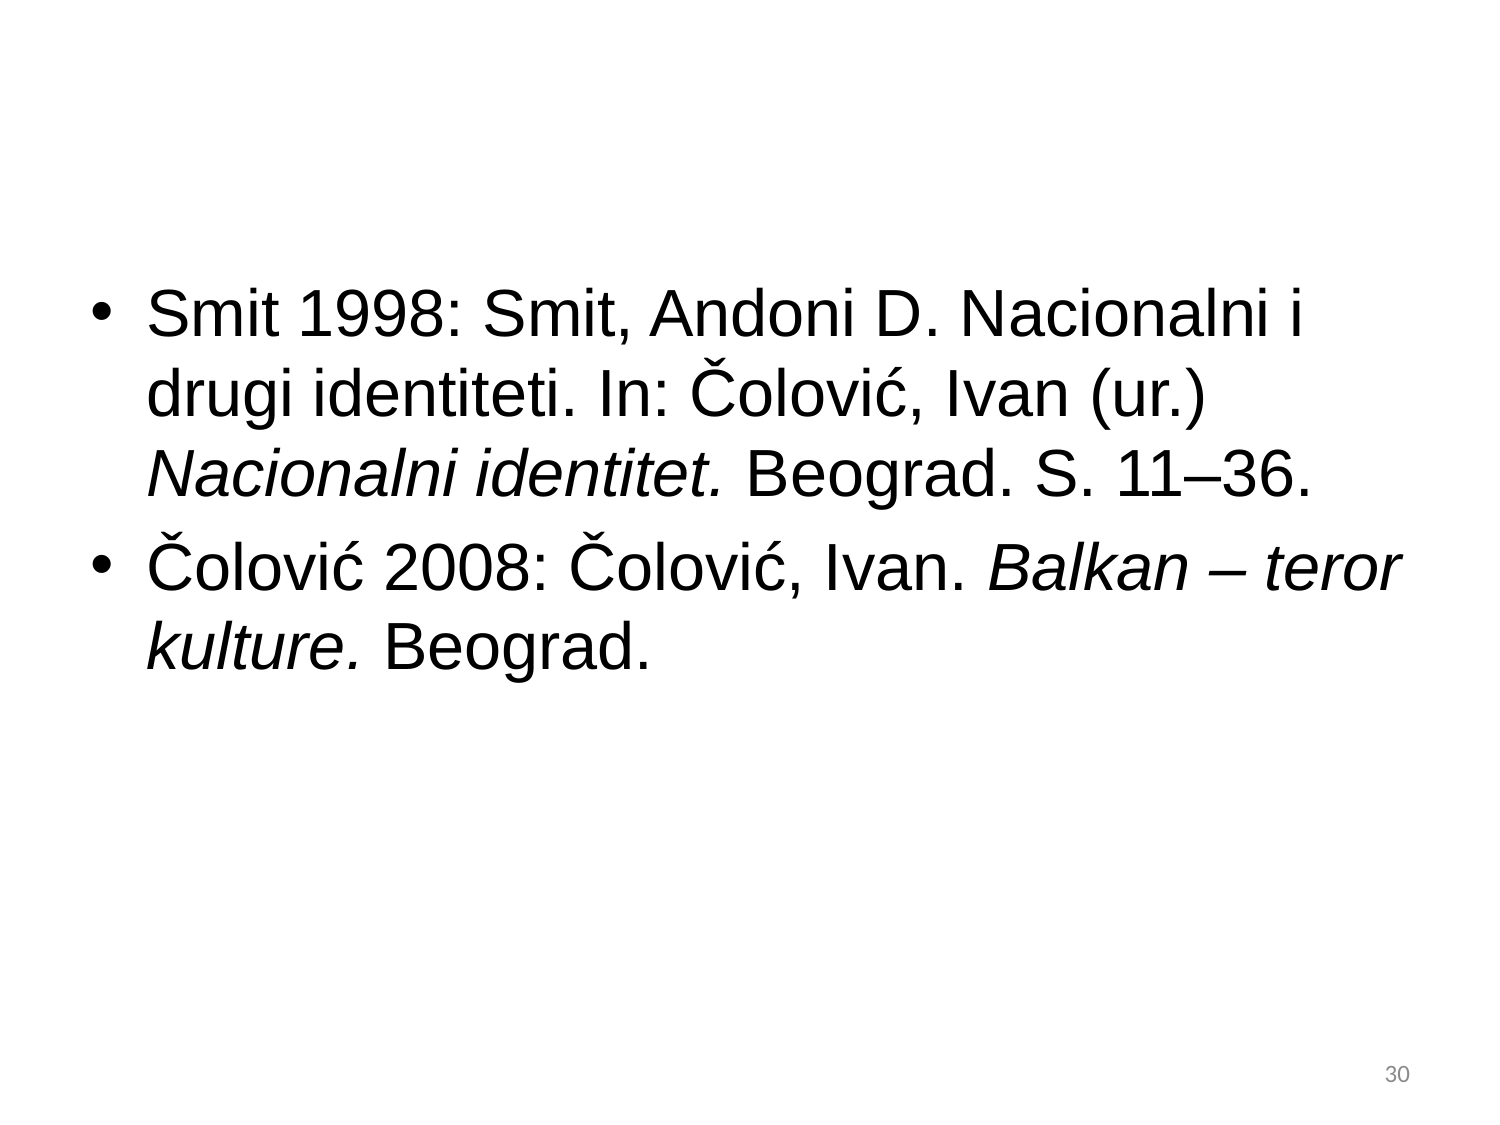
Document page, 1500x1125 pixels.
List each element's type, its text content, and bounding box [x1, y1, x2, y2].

slide_number 30 [1074, 1042, 1425, 1103]
list Smit 1998: Smit, Andoni D. Nacionalni i drugi identiteti. In: Čolović, Ivan (ur.) Nacionalni identitet. Beograd. S. 11–36. Čolović 2008: Čolović, Ivan. Balkan – teror kulture. Beograd. [75, 262, 1425, 1005]
